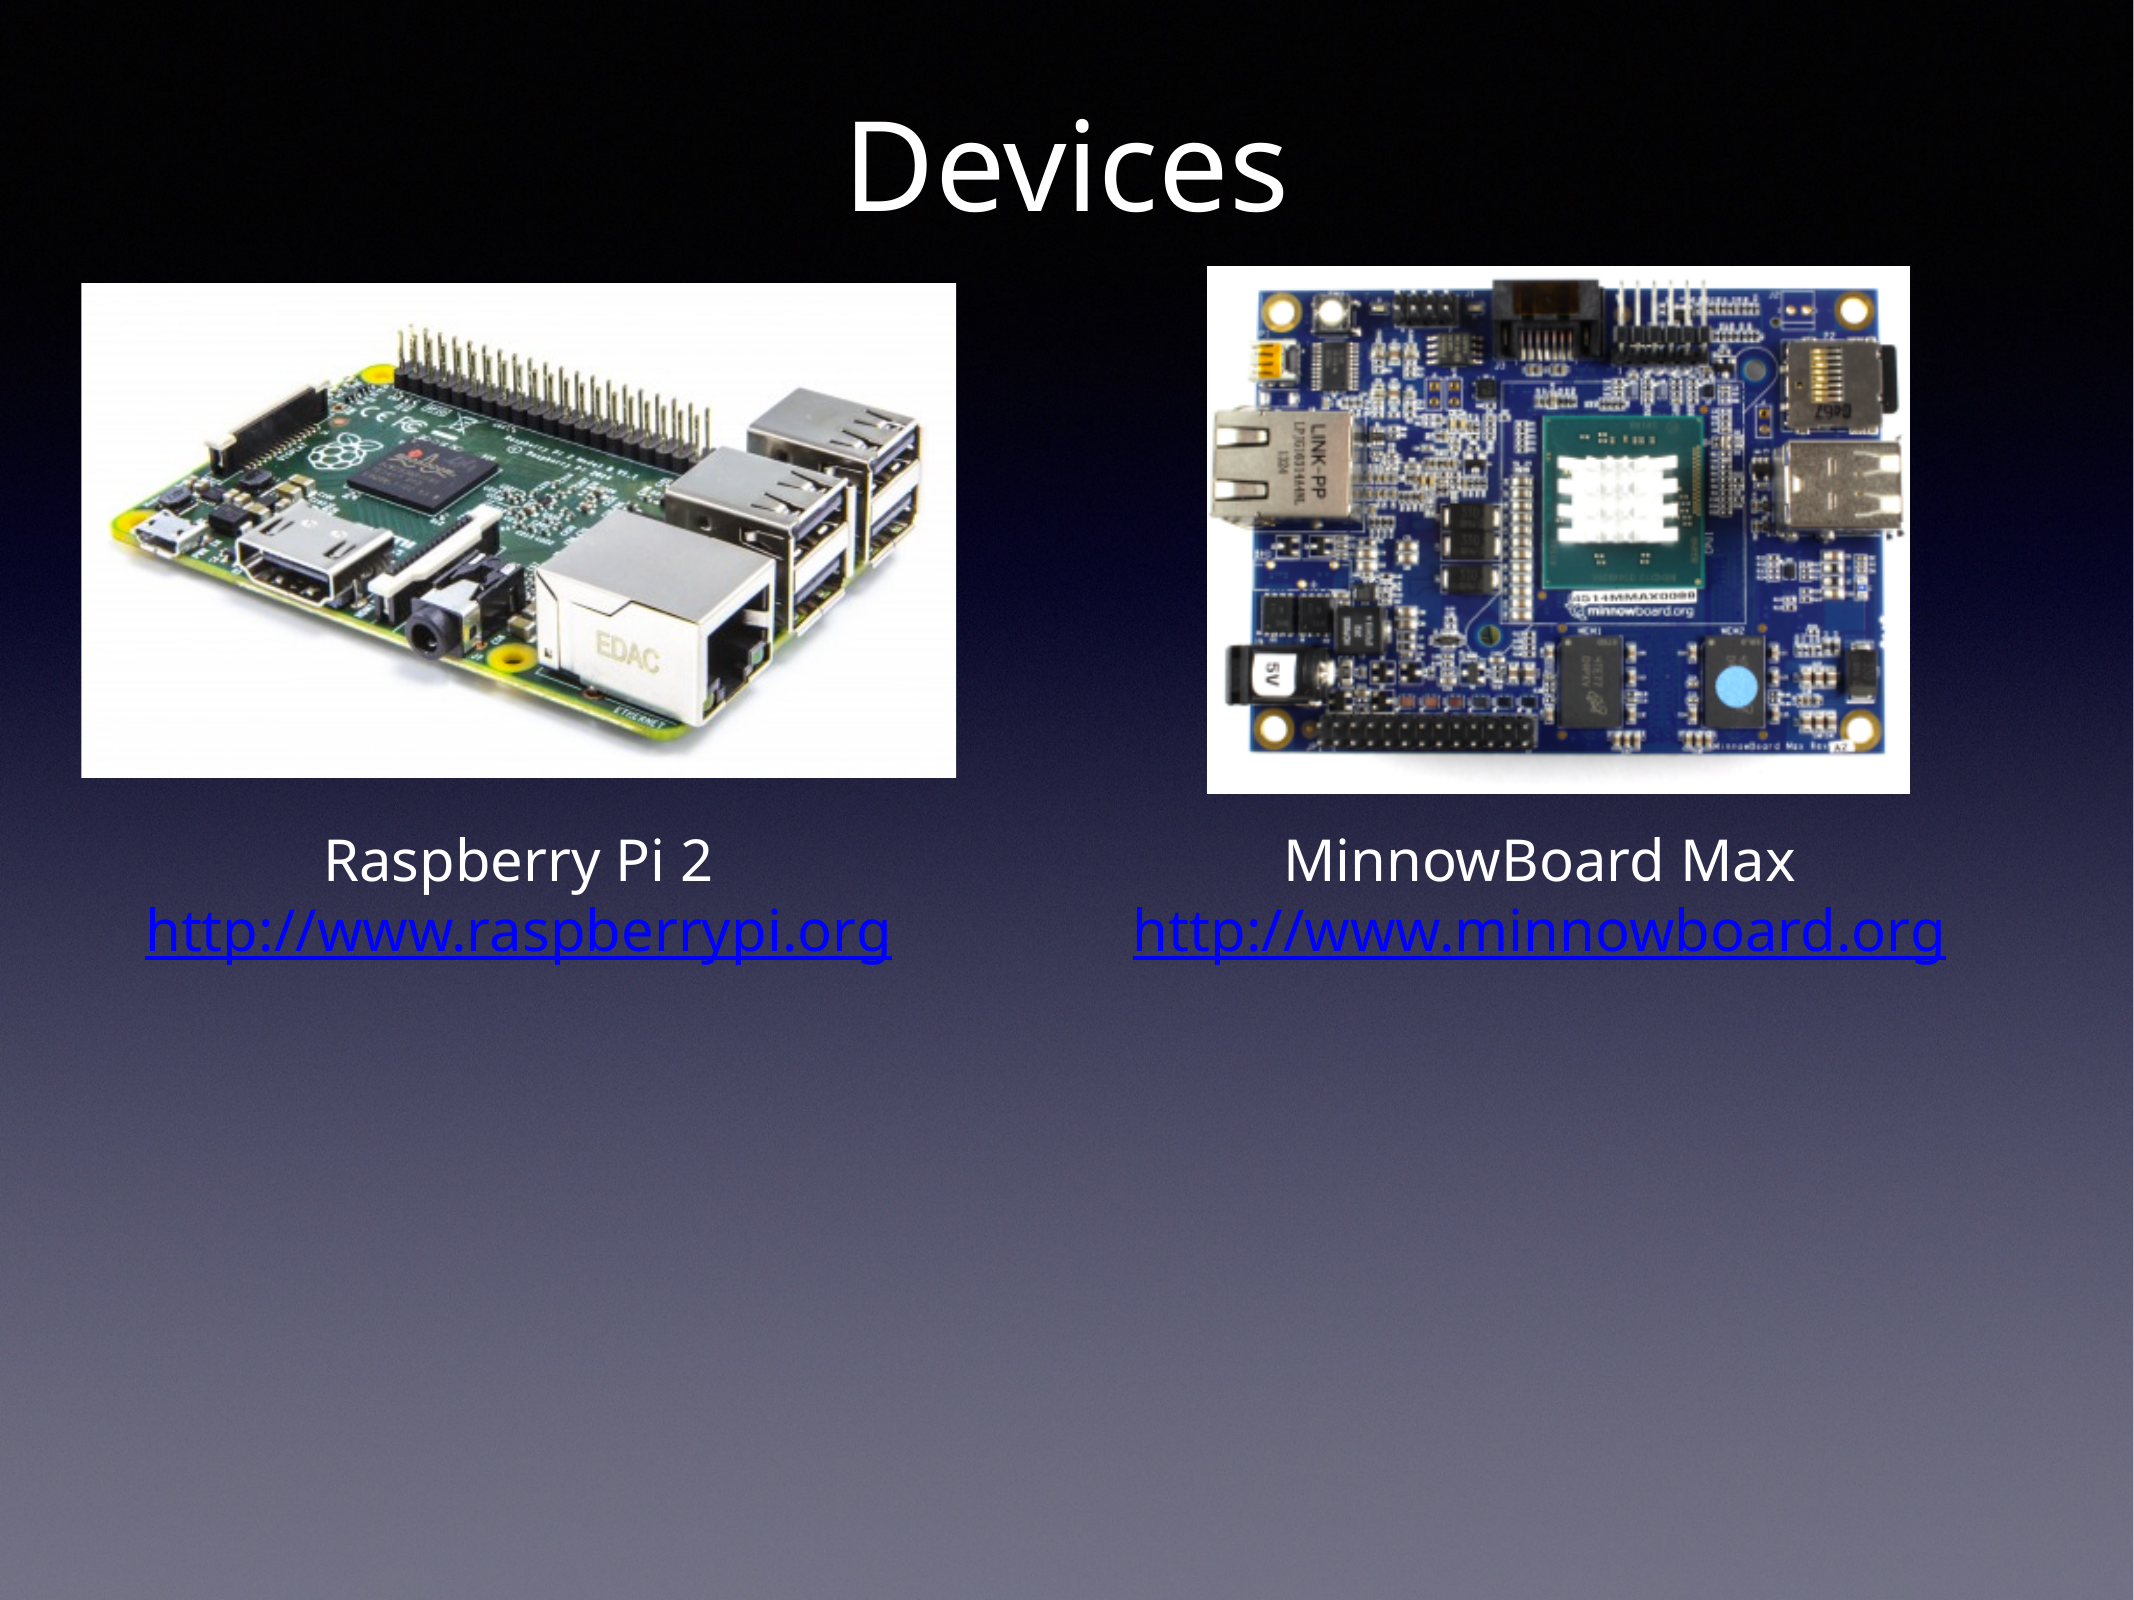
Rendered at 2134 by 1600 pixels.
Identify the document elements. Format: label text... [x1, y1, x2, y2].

list Raspberry Pi 2 http://www.raspberrypi.org [80, 823, 957, 1052]
title Devices [628, 0, 1505, 237]
picture [0, 0, 2134, 1600]
text_box MinnowBoard Max http://www.minnowboard.org [1102, 823, 1978, 1051]
